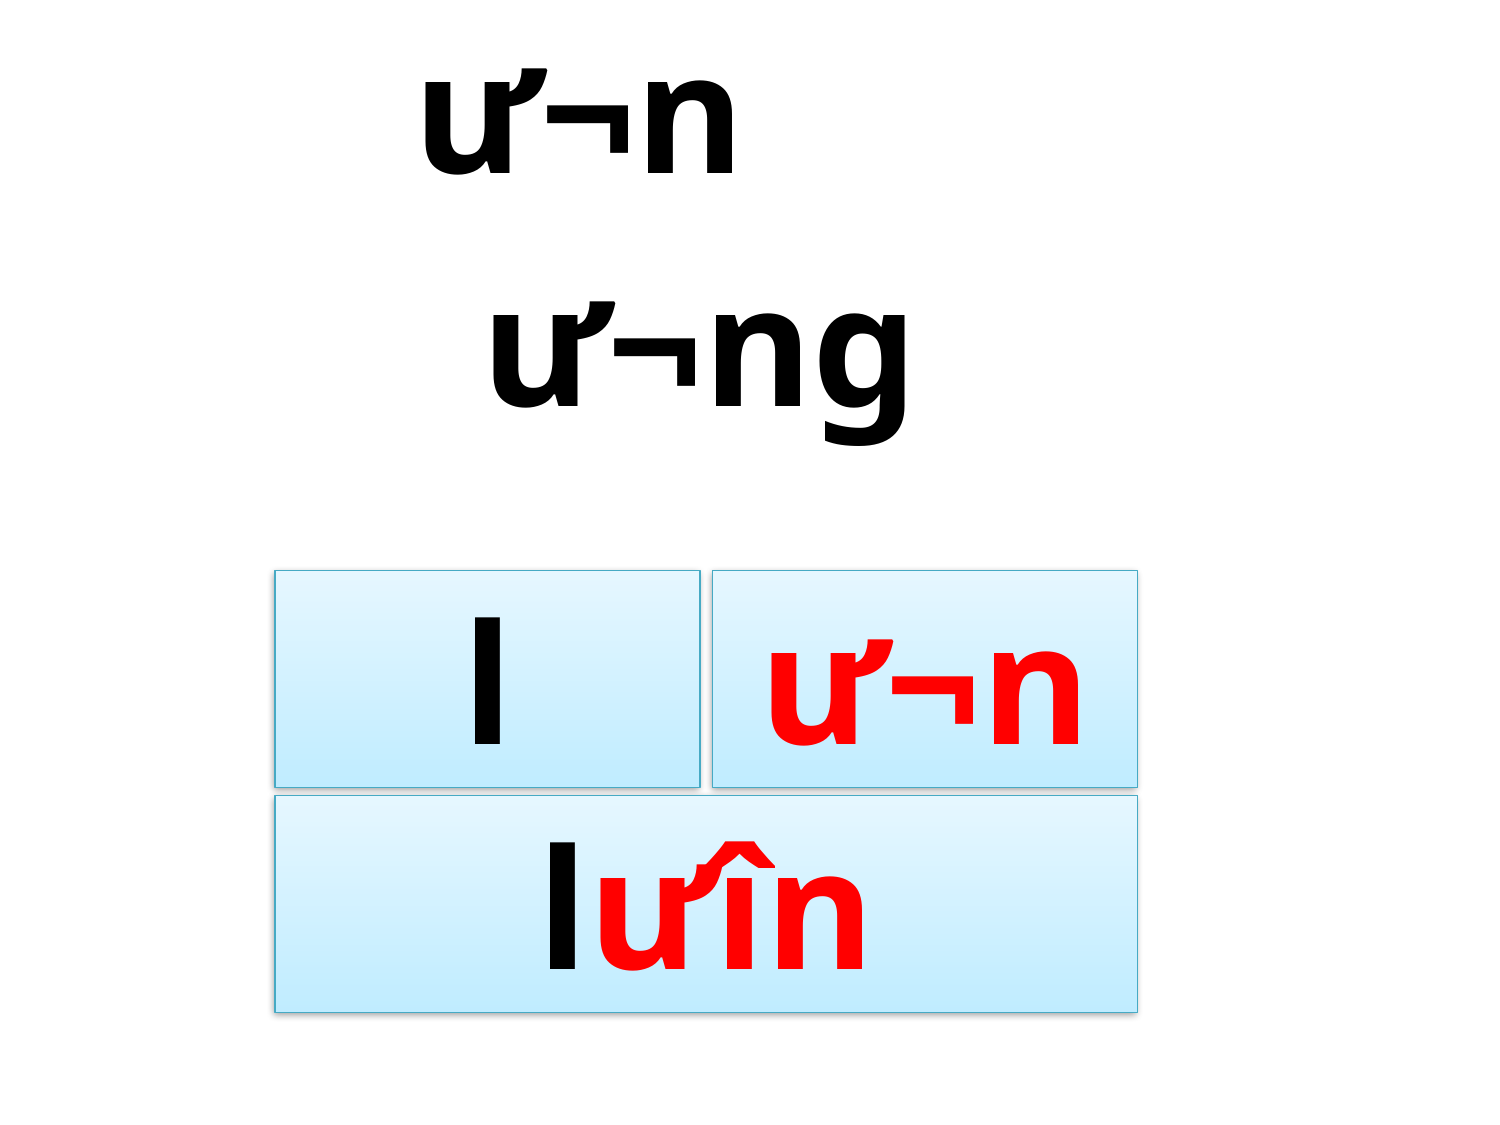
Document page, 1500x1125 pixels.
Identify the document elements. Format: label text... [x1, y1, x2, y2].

text_box l­ưîn [275, 795, 1138, 1011]
text_box ­ư¬n [362, 0, 1013, 215]
text_box ­ư¬ng [399, 232, 1000, 448]
text_box l [275, 570, 700, 786]
text_box ­ư¬n [712, 570, 1138, 786]
